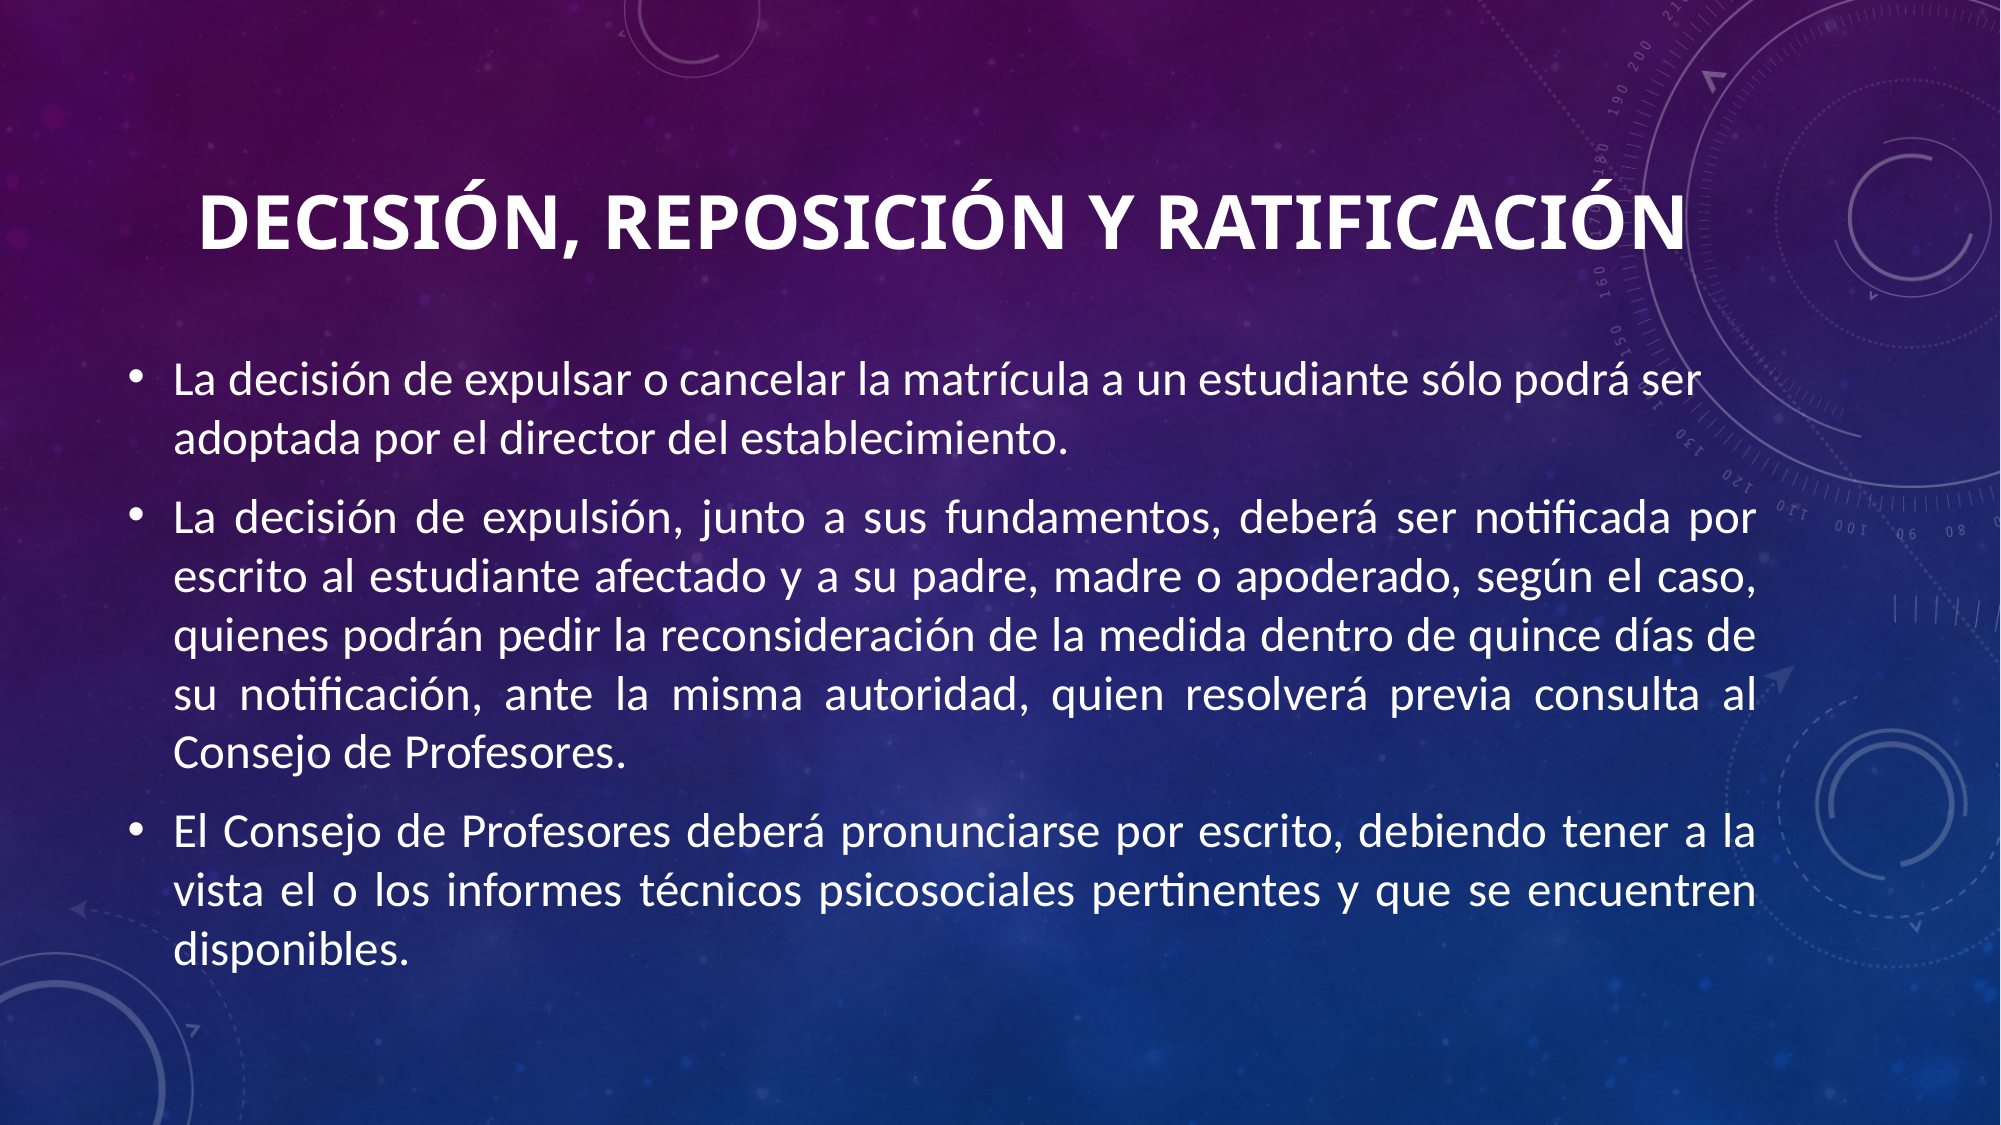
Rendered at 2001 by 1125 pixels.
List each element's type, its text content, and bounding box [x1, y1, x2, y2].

list La decisión de expulsar o cancelar la matrícula a un estudiante sólo podrá ser adoptada por el director del establecimiento. La decisión de expulsión, junto a sus fundamentos, deberá ser notificada por escrito al estudiante afectado y a su padre, madre o apoderado, según el caso, quienes podrán pedir la reconsideración de la medida dentro de quince días de su notificación, ante la misma autoridad, quien resolverá previa consulta al Consejo de Profesores. El Consejo de Profesores deberá pronunciarse por escrito, debiendo tener a la vista el o los informes técnicos psicosociales pertinentes y que se encuentren disponibles. [112, 338, 1775, 985]
title Decisión, reposición y ratificación [112, 99, 1775, 338]
picture [0, 0, 2001, 1125]
